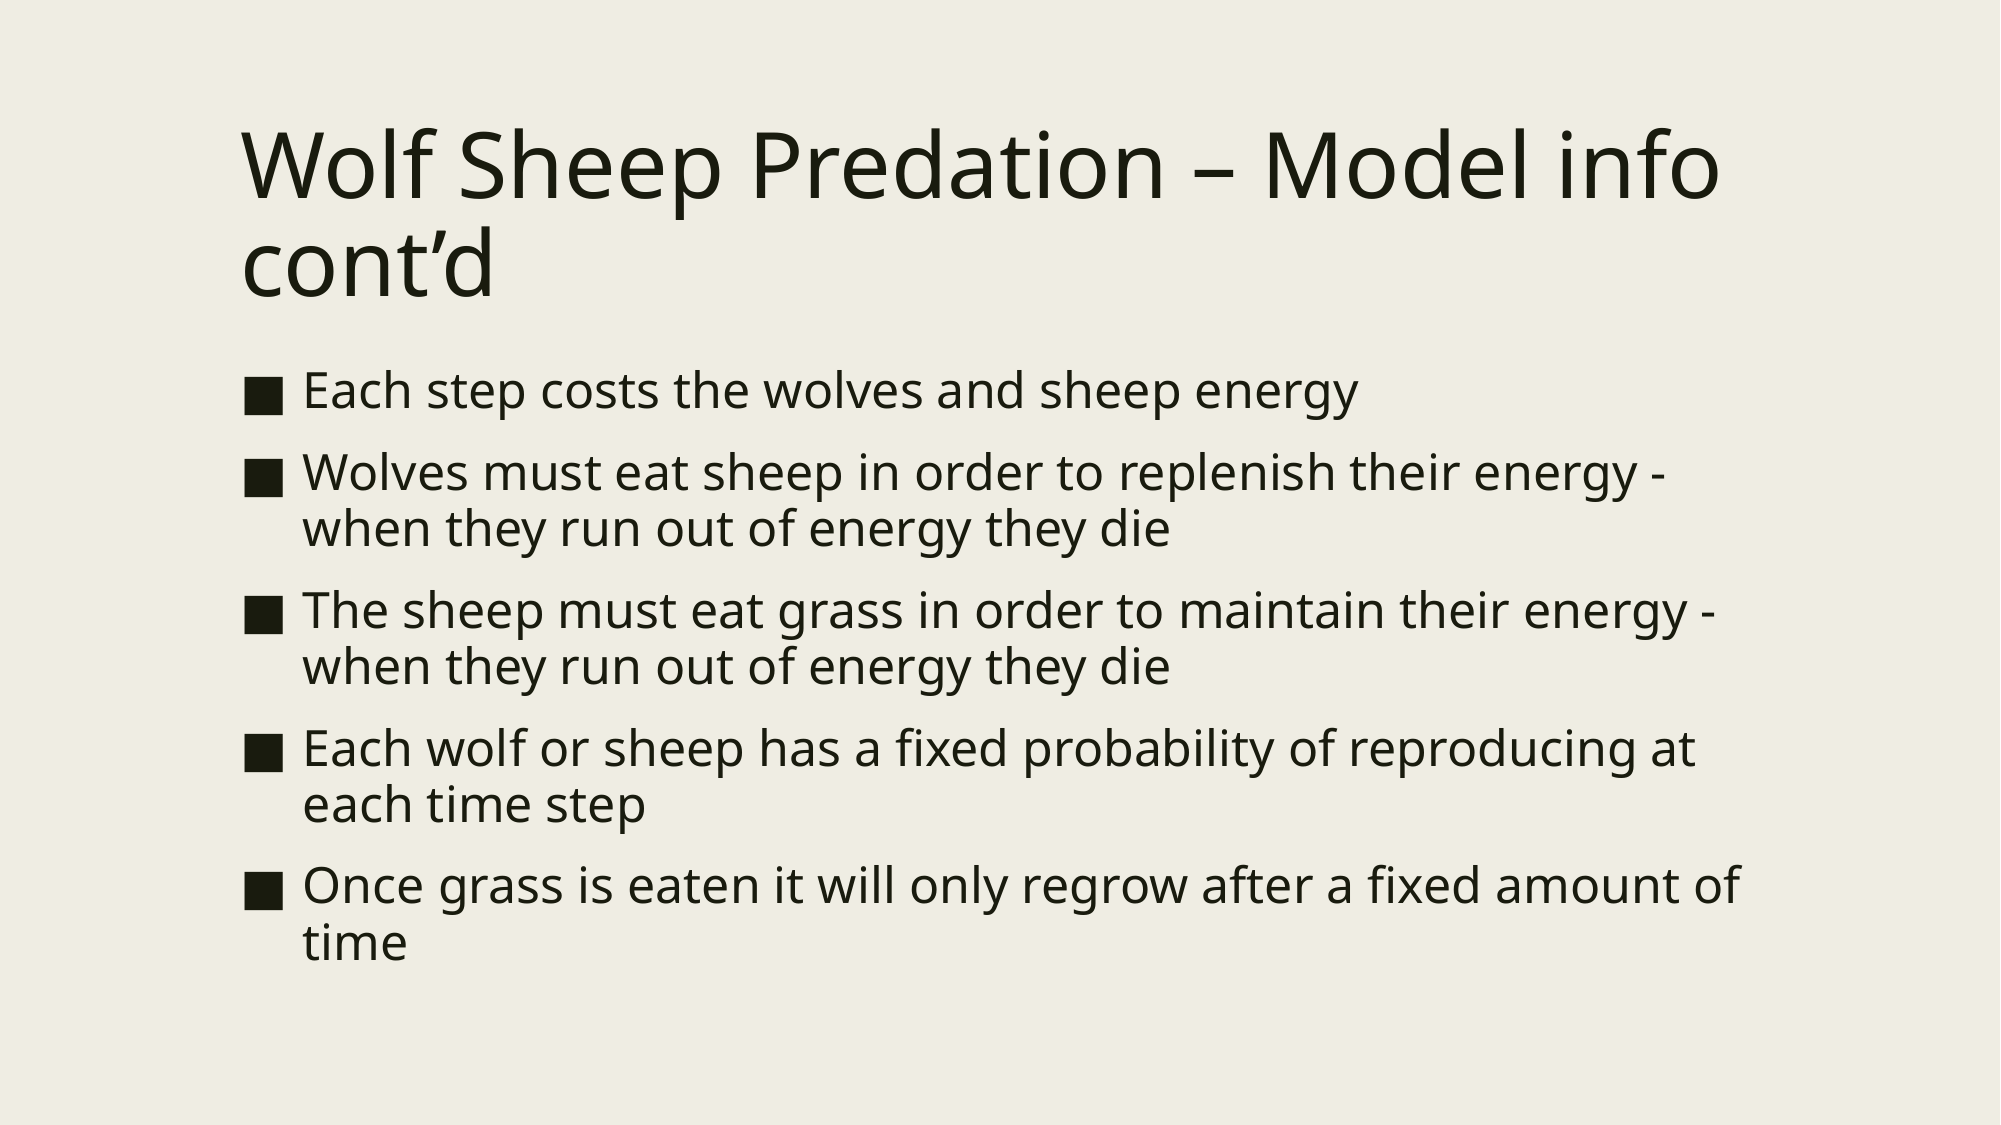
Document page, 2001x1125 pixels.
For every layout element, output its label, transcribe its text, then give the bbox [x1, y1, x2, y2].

title Wolf Sheep Predation – Model info cont’d [225, 112, 1800, 356]
list Each step costs the wolves and sheep energy Wolves must eat sheep in order to replenish their energy - when they run out of energy they die The sheep must eat grass in order to maintain their energy - when they run out of energy they die Each wolf or sheep has a fixed probability of reproducing at each time step Once grass is eaten it will only regrow after a fixed amount of time [225, 356, 1800, 1021]
